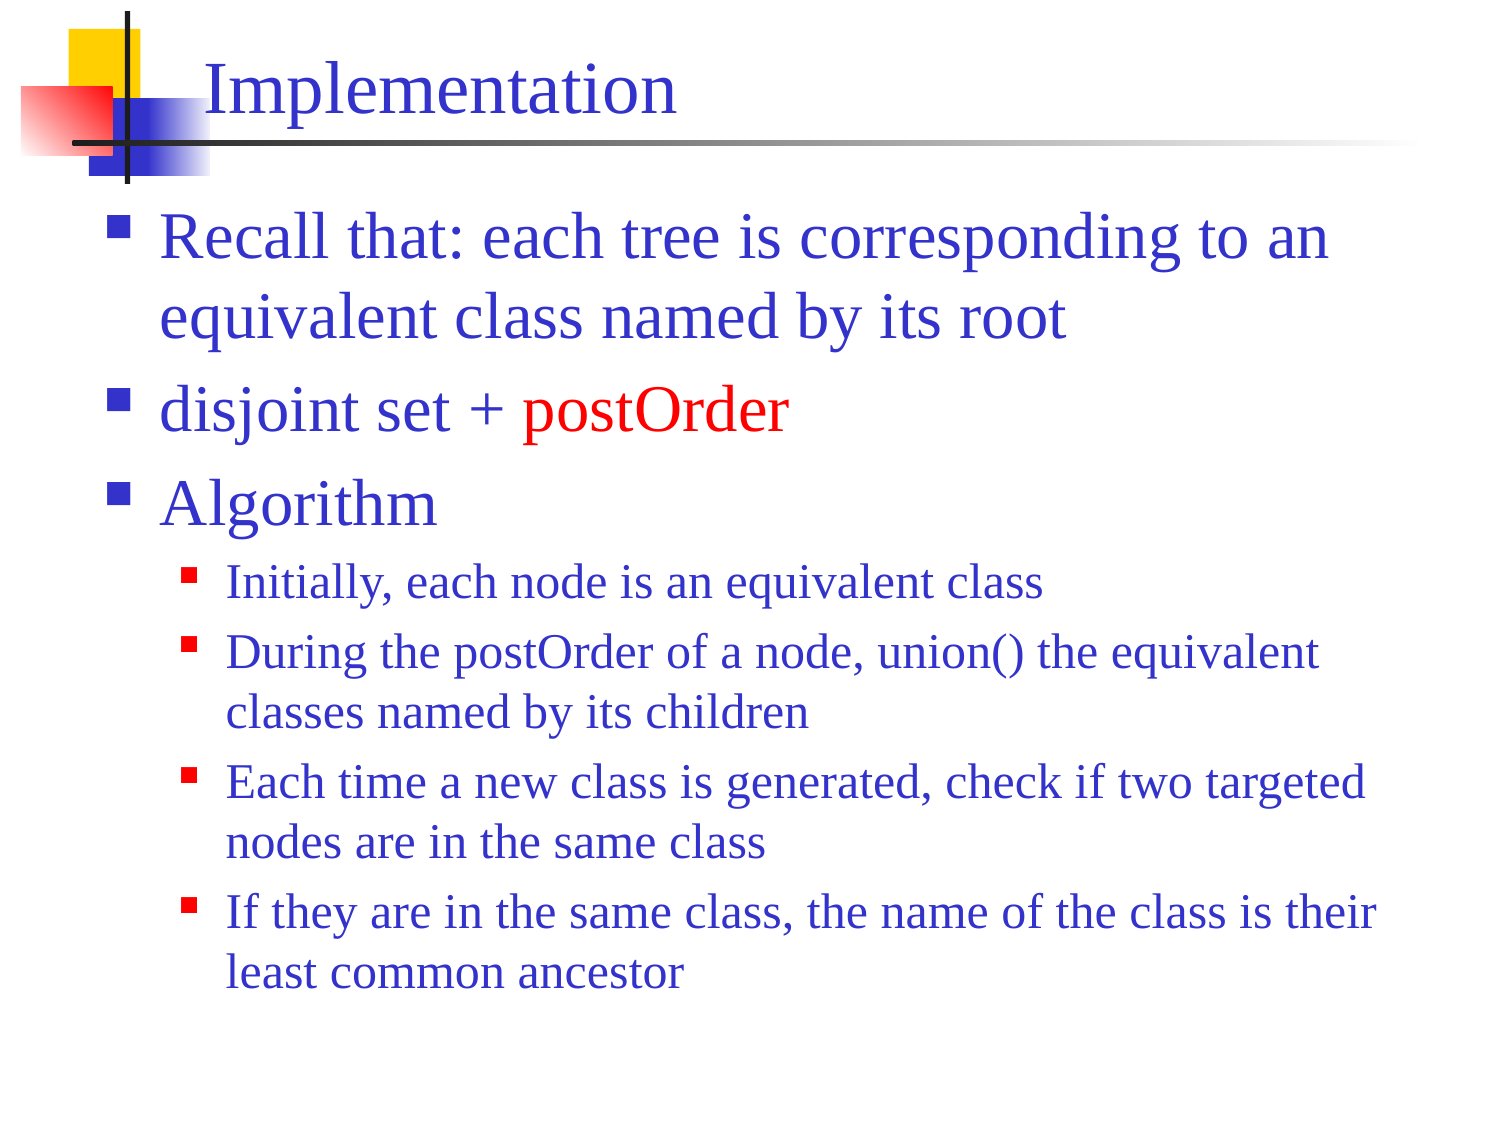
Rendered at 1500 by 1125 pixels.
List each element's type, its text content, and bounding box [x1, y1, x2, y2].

list Recall that: each tree is corresponding to an equivalent class named by its root disjoint set + postOrder Algorithm Initially, each node is an equivalent class During the postOrder of a node, union() the equivalent classes named by its children Each time a new class is generated, check if two targeted nodes are in the same class If they are in the same class, the name of the class is their least common ancestor [88, 184, 1461, 1083]
title Implementation [188, 23, 1468, 137]
